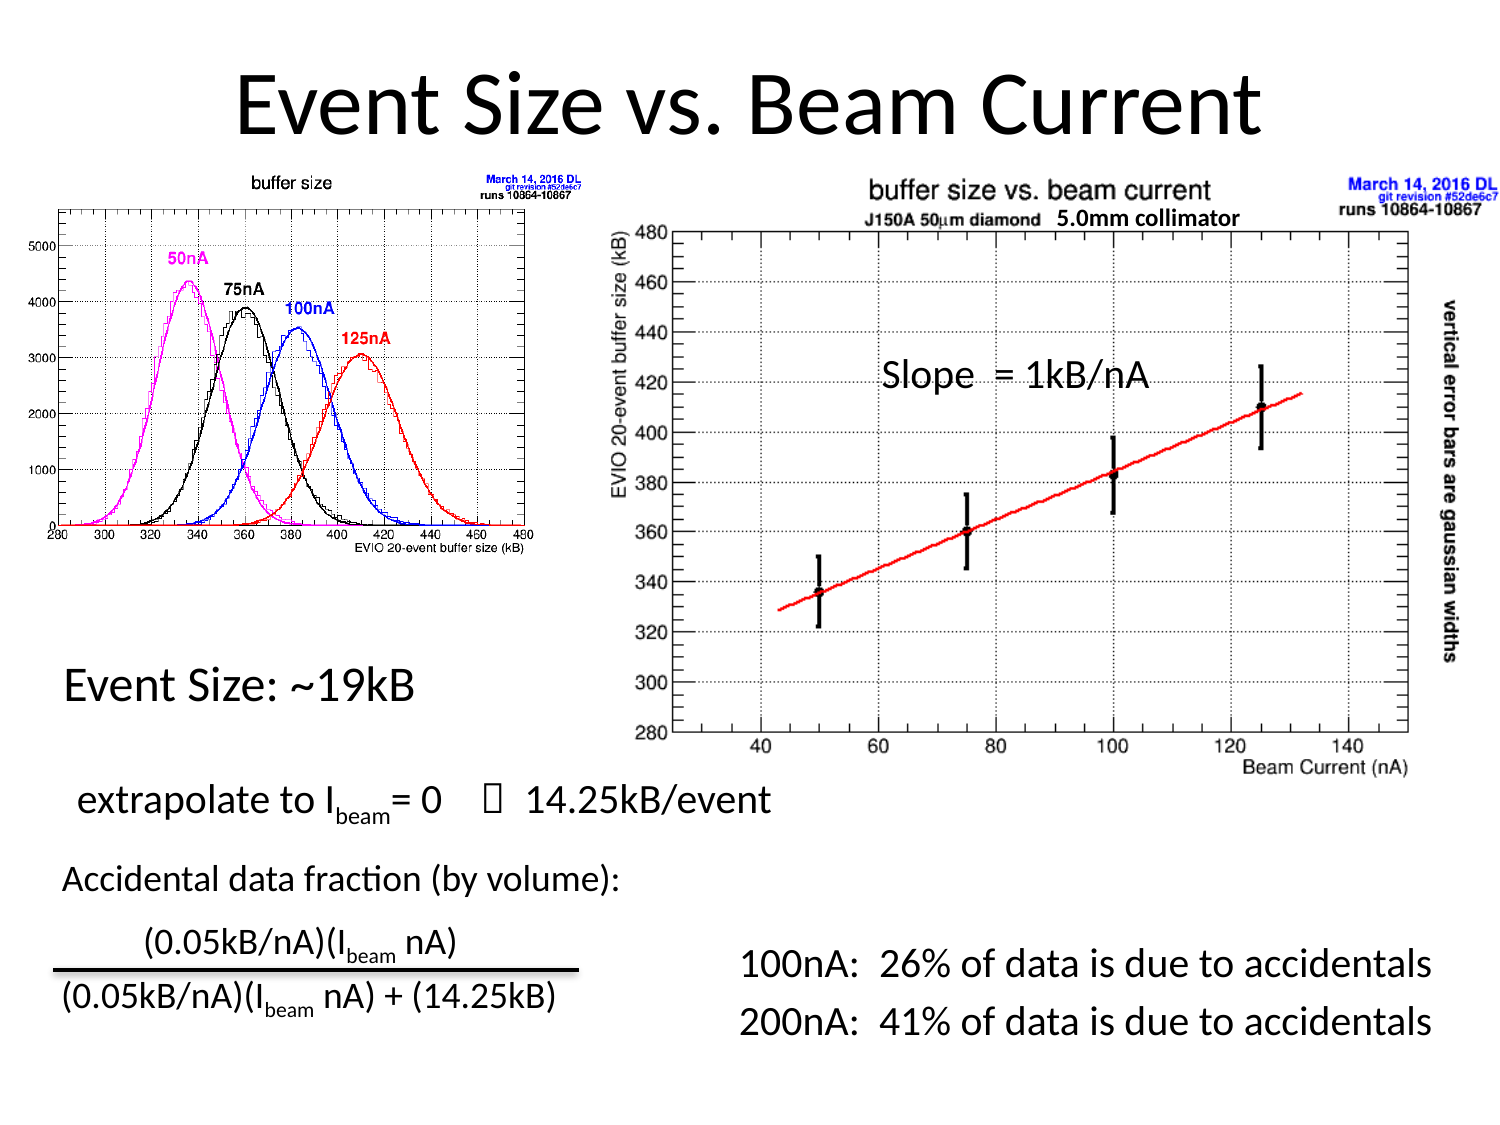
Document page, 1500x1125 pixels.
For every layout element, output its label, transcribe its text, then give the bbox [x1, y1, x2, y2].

text_box extrapolate to Ibeam= 0  14.25kB/event [62, 764, 788, 837]
picture [0, 168, 1500, 796]
text_box 200nA: 41% of data is due to accidentals [724, 985, 1448, 1051]
text_box Event Size: ~19kB [48, 644, 431, 720]
text_box Accidental data fraction (by volume): [47, 846, 637, 907]
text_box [39, 909, 579, 1070]
title Event Size vs. Beam Current [75, 23, 1425, 167]
text_box 100nA: 26% of data is due to accidentals [724, 928, 1448, 985]
